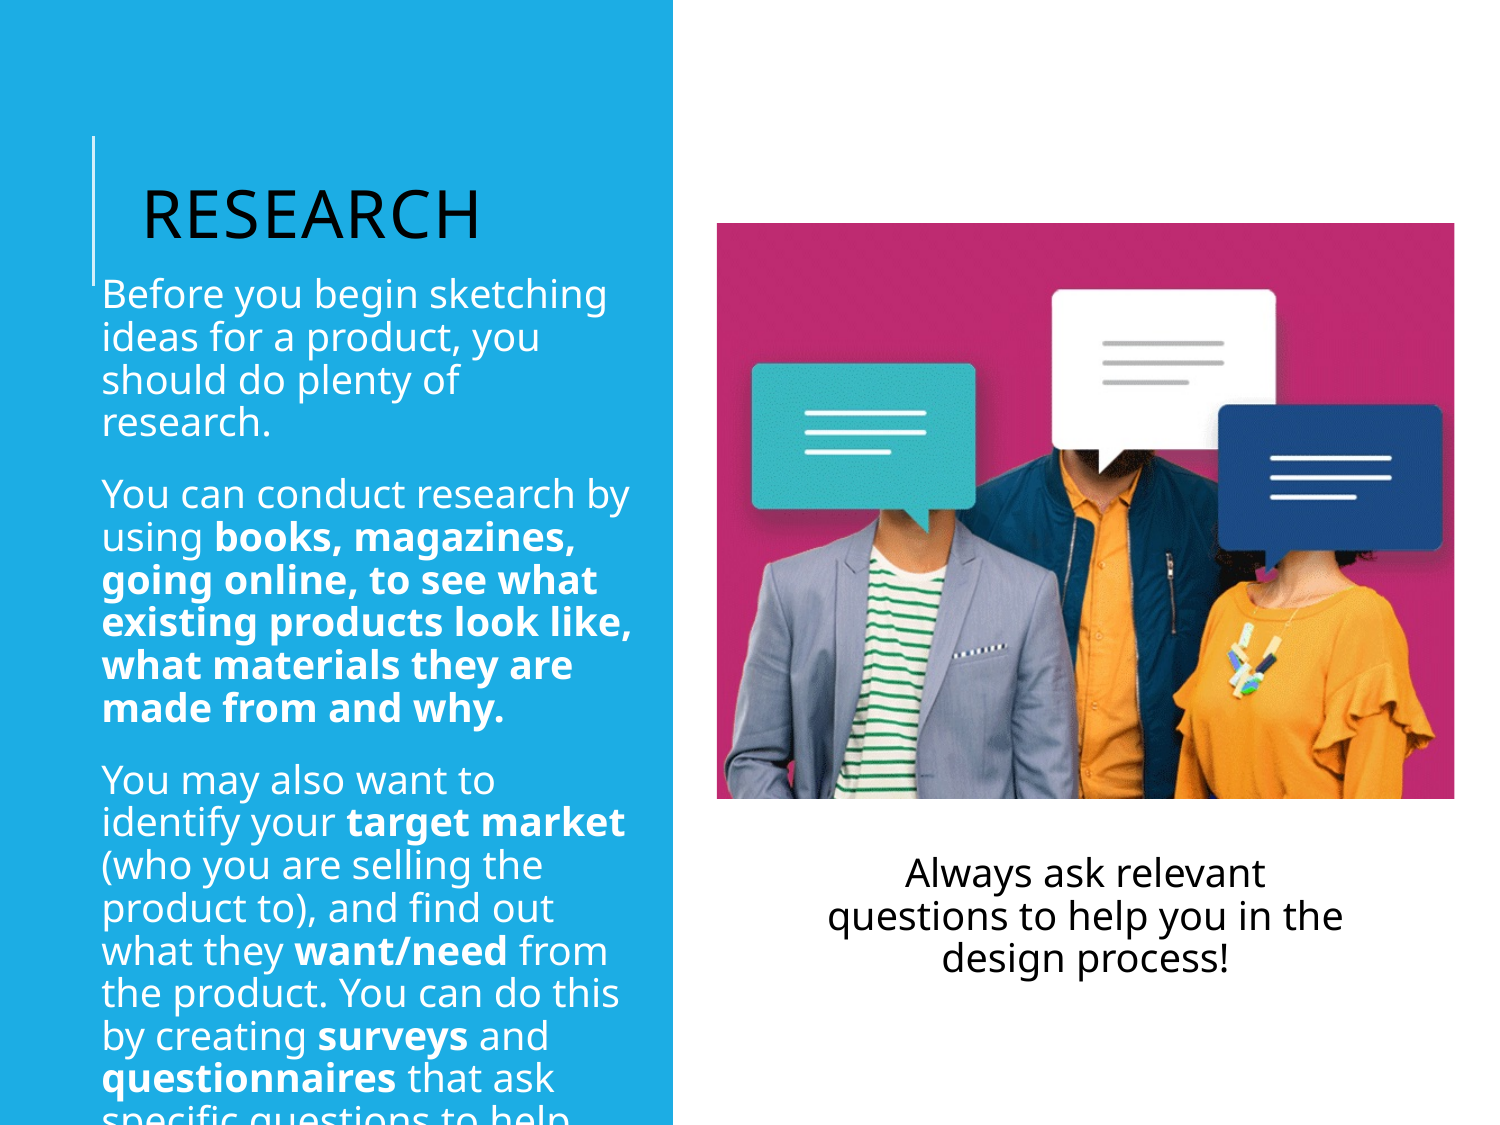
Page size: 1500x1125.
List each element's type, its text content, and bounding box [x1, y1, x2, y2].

text_box Always ask relevant questions to help you in the design process! [810, 845, 1361, 953]
list Before you begin sketching ideas for a product, you should do plenty of research. You can conduct research by using books, magazines, going online, to see what existing products look like, what materials they are made from and why. You may also want to identify your target market (who you are selling the product to), and find out what they want/need from the product. You can do this by creating surveys and questionnaires that ask specific questions to help you get started with the design. [93, 267, 644, 1125]
title research [126, 96, 591, 267]
text_box [0, 0, 674, 1125]
picture [716, 223, 1455, 799]
